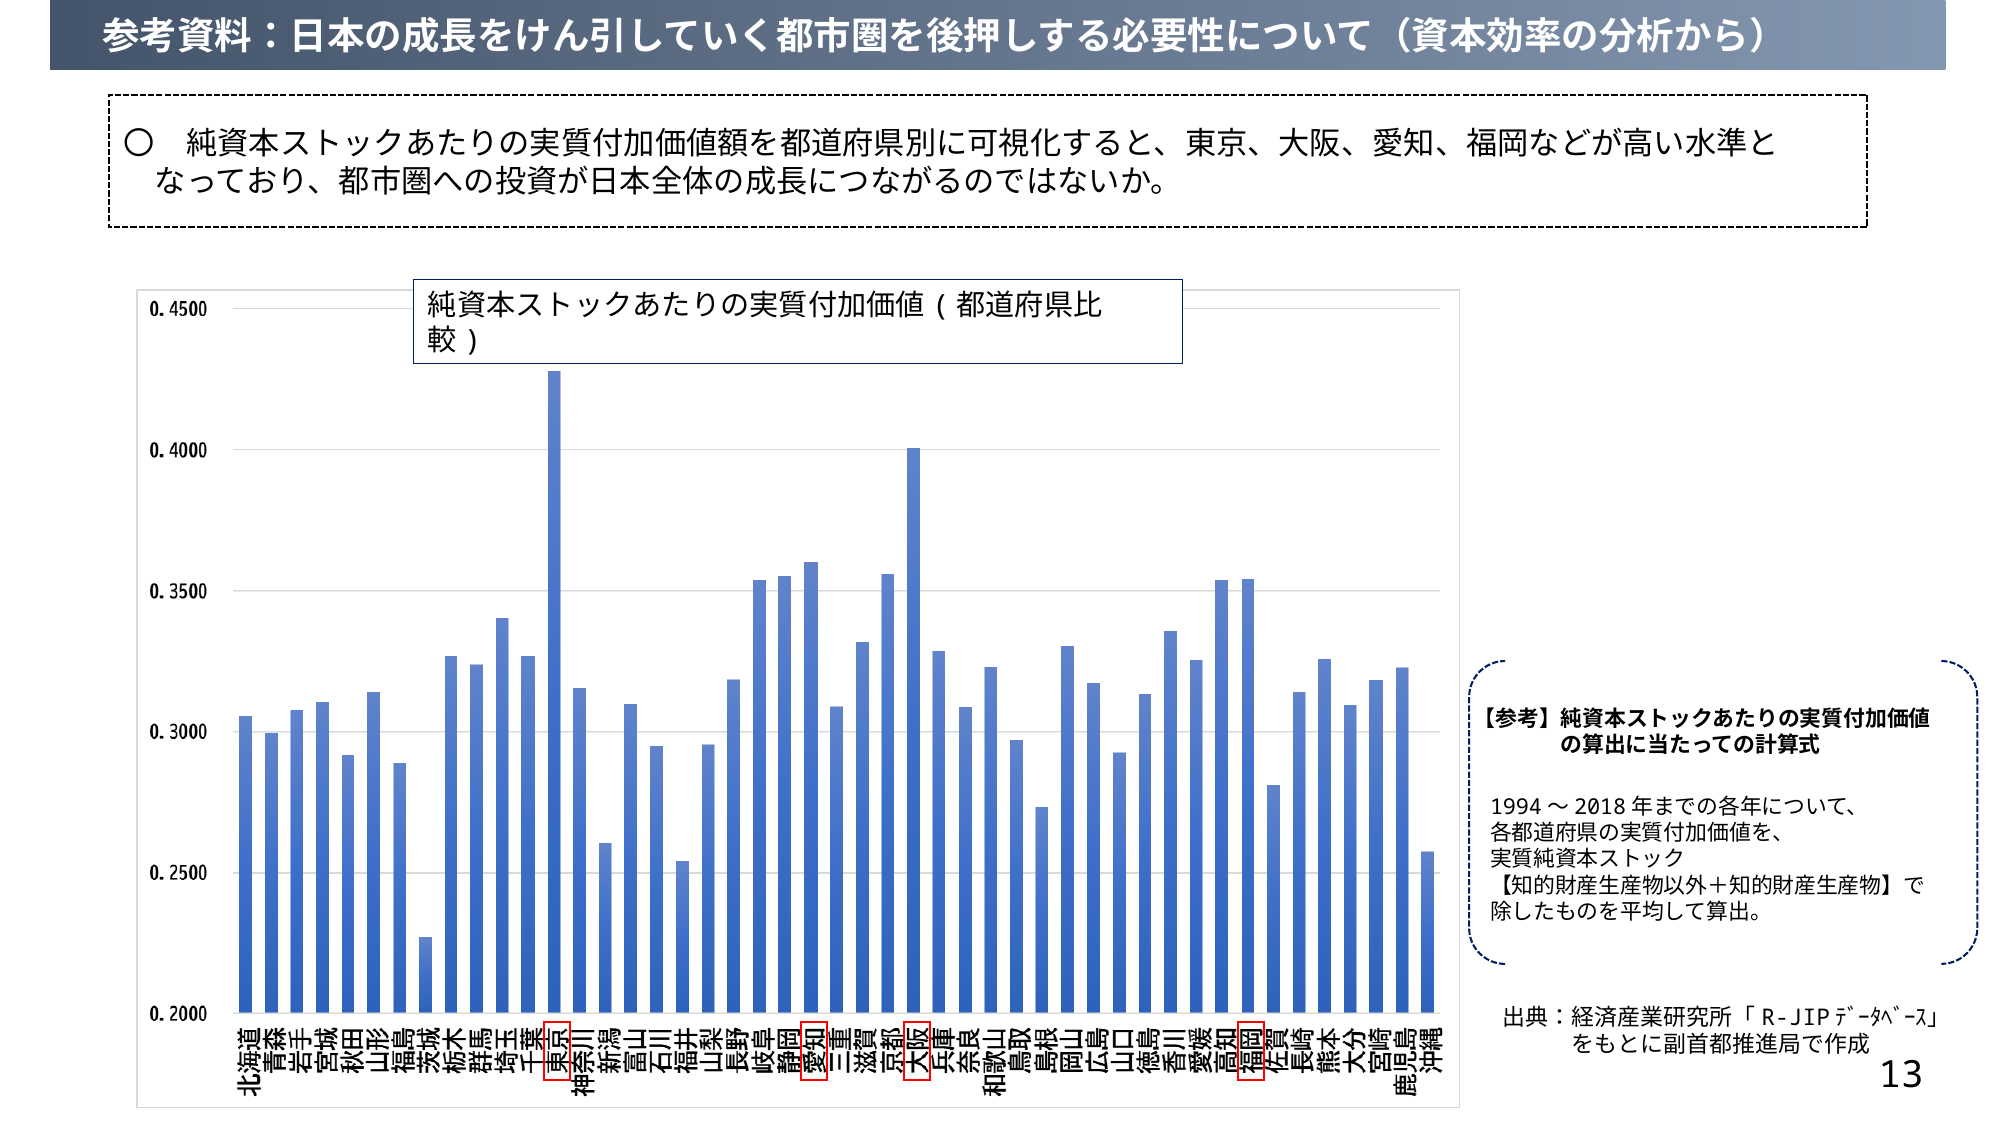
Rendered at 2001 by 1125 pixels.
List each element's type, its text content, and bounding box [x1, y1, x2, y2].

text_box 13 [1488, 1042, 1939, 1103]
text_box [136, 289, 1460, 1108]
text_box [1468, 801, 1978, 965]
text_box 出典：経済産業研究所「R-JIPﾃﾞｰﾀﾍﾞｰｽ」 をもとに副首都推進局で作成 [1488, 994, 1997, 1065]
text_box 【参考】純資本ストックあたりの実質付加価値 の算出に当たっての計算式 [1460, 660, 2000, 801]
text_box 〇 純資本ストックあたりの実質付加価値額を都道府県別に可視化すると、東京、大阪、愛知、福岡などが高い水準と なっており、都市圏への投資が日本全体の成長につながるのではないか。 [108, 94, 1868, 228]
text_box 純資本ストックあたりの実質付加価値(都道府県比較) [413, 279, 1183, 289]
text_box 参考資料：日本の成長をけん引していく都市圏を後押しする必要性について（資本効率の分析から） [49, 0, 1946, 70]
text_box 1994～2018年までの各年について、 各都道府県の実質付加価値を、 実質純資本ストック 【知的財産生産物以外＋知的財産生産物】で 除したものを平均して算出。 [1475, 785, 2000, 932]
